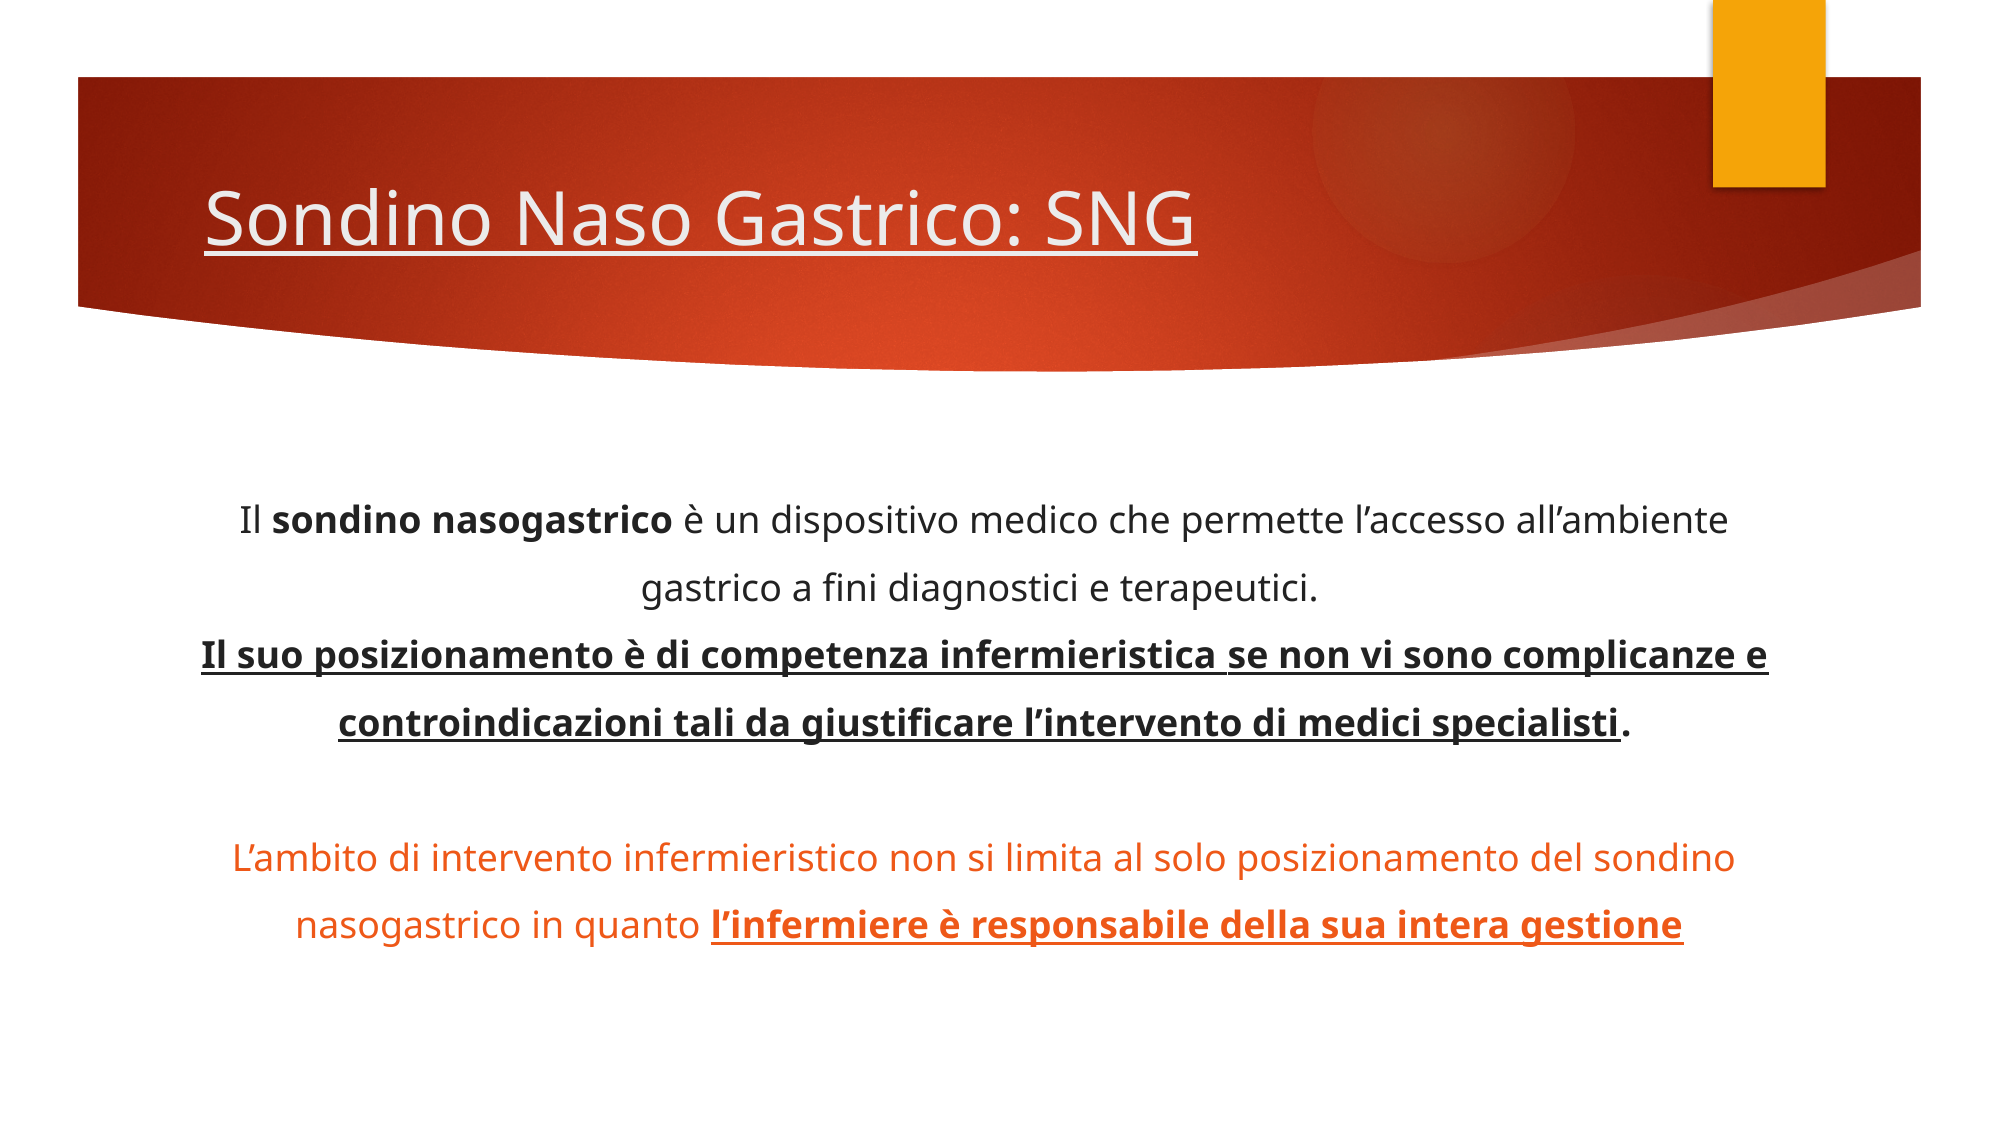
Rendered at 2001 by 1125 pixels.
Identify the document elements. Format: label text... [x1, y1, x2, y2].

text_box Il sondino nasogastrico è un dispositivo medico che permette l’accesso all’ambiente gastrico a fini diagnostici e terapeutici. Il suo posizionamento è di competenza infermieristica se non vi sono complicanze e controindicazioni tali da giustificare l’intervento di medici specialisti. L’ambito di intervento infermieristico non si limita al solo posizionamento del sondino nasogastrico in quanto l’infermiere è responsabile della sua intera gestione [175, 466, 1795, 954]
title Sondino Naso Gastrico: SNG [189, 155, 1627, 275]
